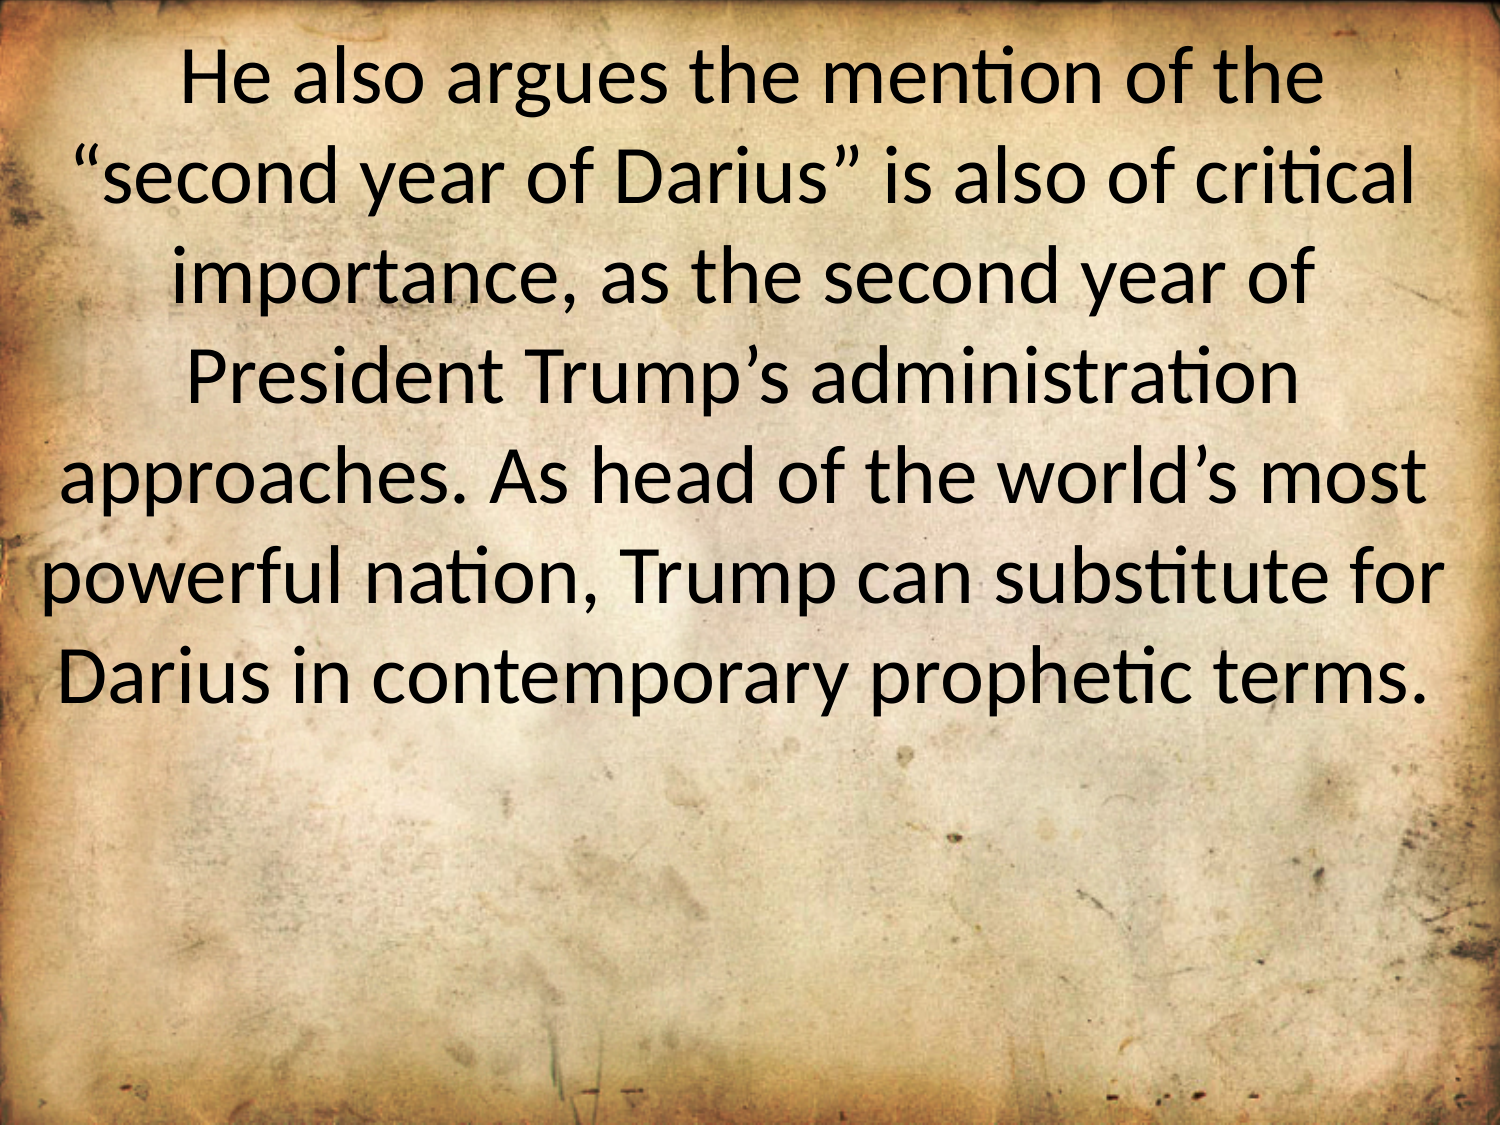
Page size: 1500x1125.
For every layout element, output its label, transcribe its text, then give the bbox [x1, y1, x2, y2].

picture [0, 0, 1500, 1125]
text_box He also argues the mention of the “second year of Darius” is also of critical importance, as the second year of President Trump’s administration approaches. As head of the world’s most powerful nation, Trump can substitute for Darius in contemporary prophetic terms. [12, 12, 1475, 928]
